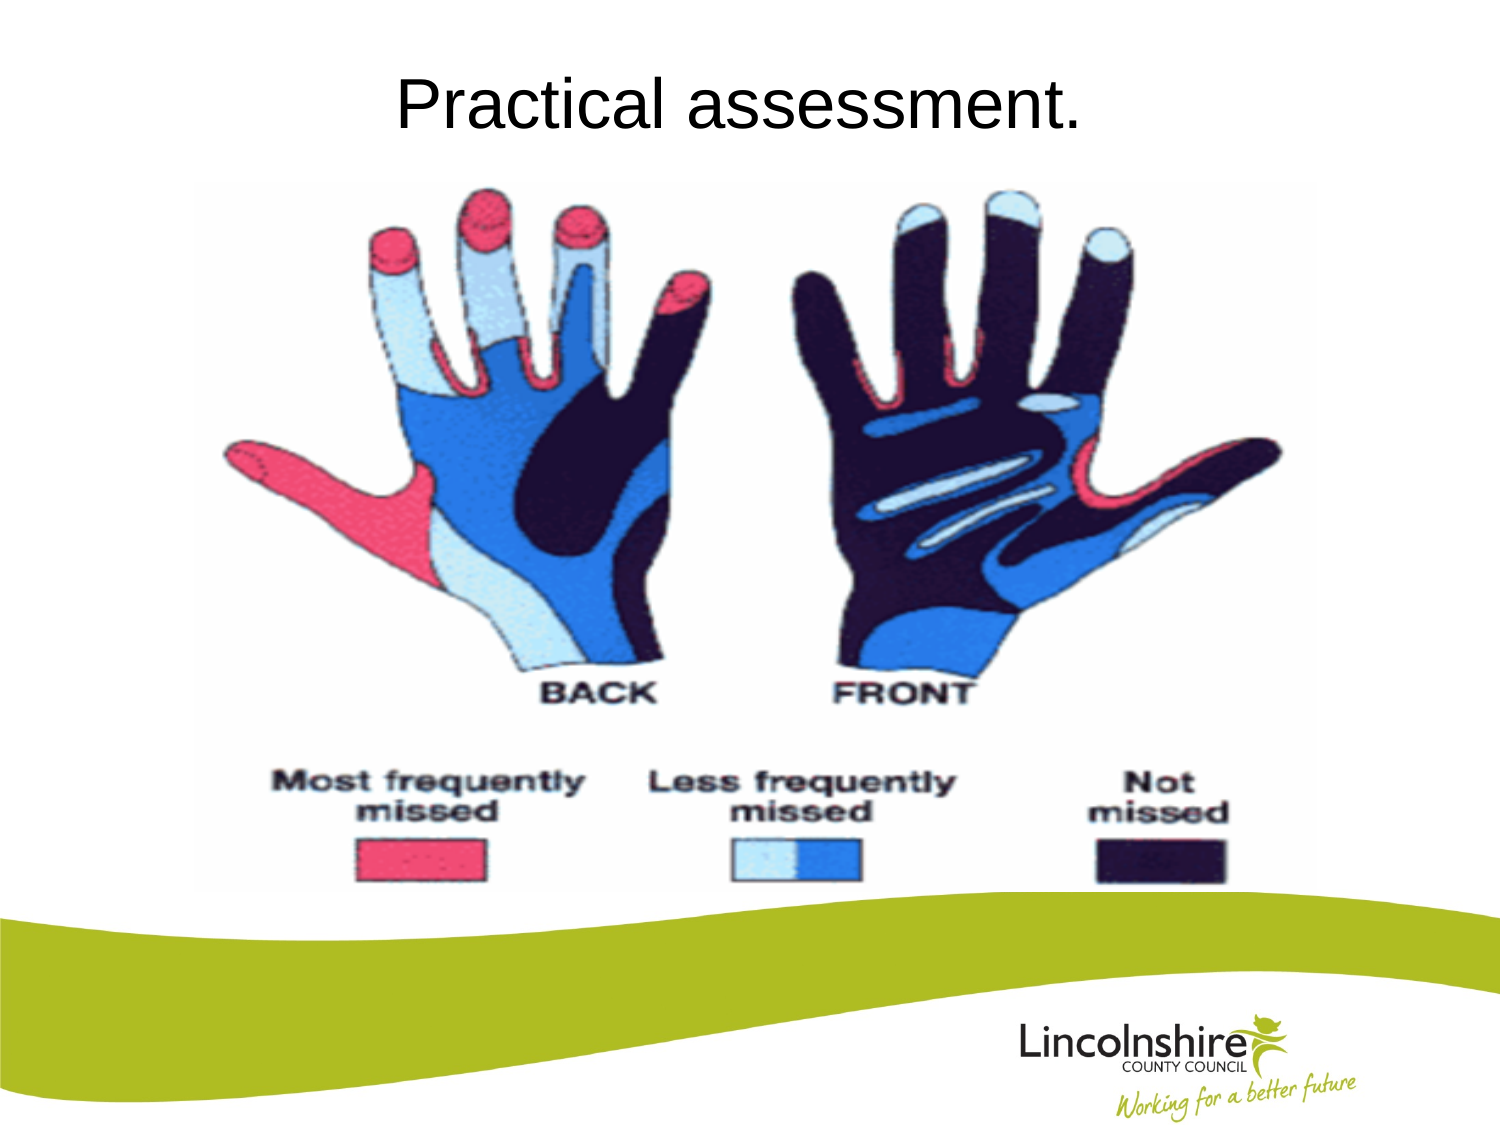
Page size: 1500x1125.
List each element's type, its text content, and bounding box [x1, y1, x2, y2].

picture [0, 182, 1500, 1125]
text_box Practical assessment. [112, 49, 1388, 185]
